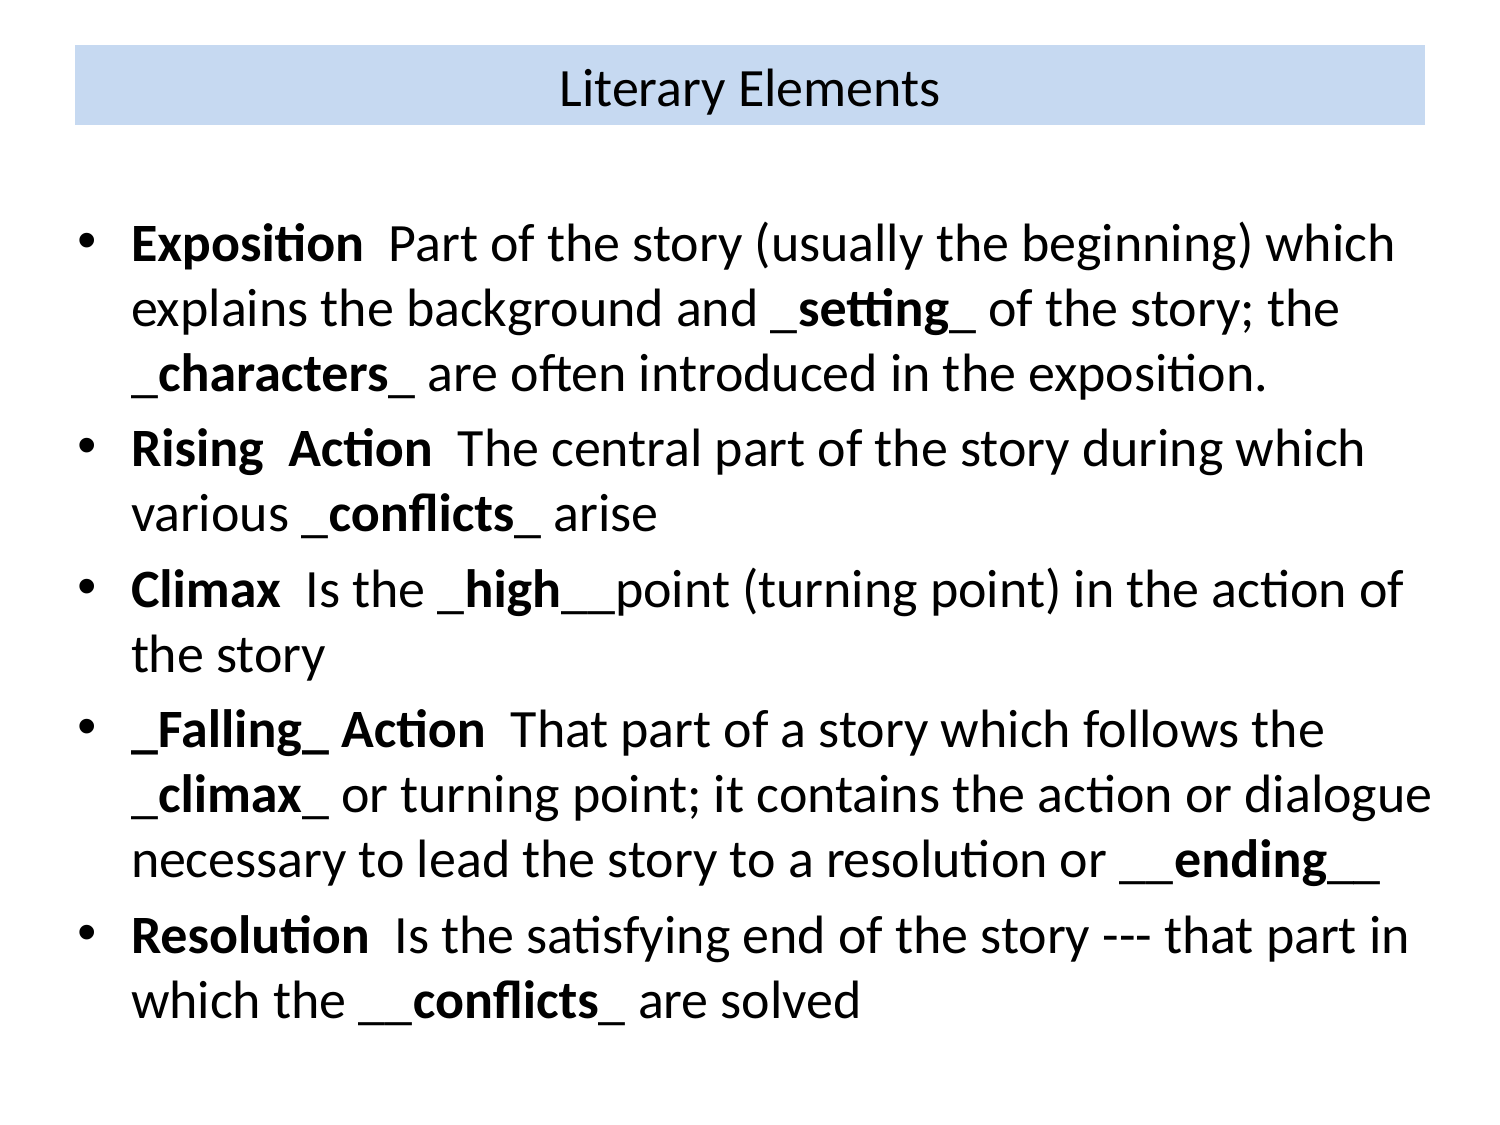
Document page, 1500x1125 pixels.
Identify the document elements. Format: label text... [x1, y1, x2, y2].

title Literary Elements [75, 45, 1425, 125]
list Exposition Part of the story (usually the beginning) which explains the background and _setting_ of the story; the _characters_ are often introduced in the exposition. Rising Action The central part of the story during which various _conflicts_ arise Climax Is the _high__point (turning point) in the action of the story _Falling_ Action That part of a story which follows the _climax_ or turning point; it contains the action or dialogue necessary to lead the story to a resolution or __ending__ Resolution Is the satisfying end of the story --- that part in which the __conflicts_ are solved [62, 200, 1463, 1075]
